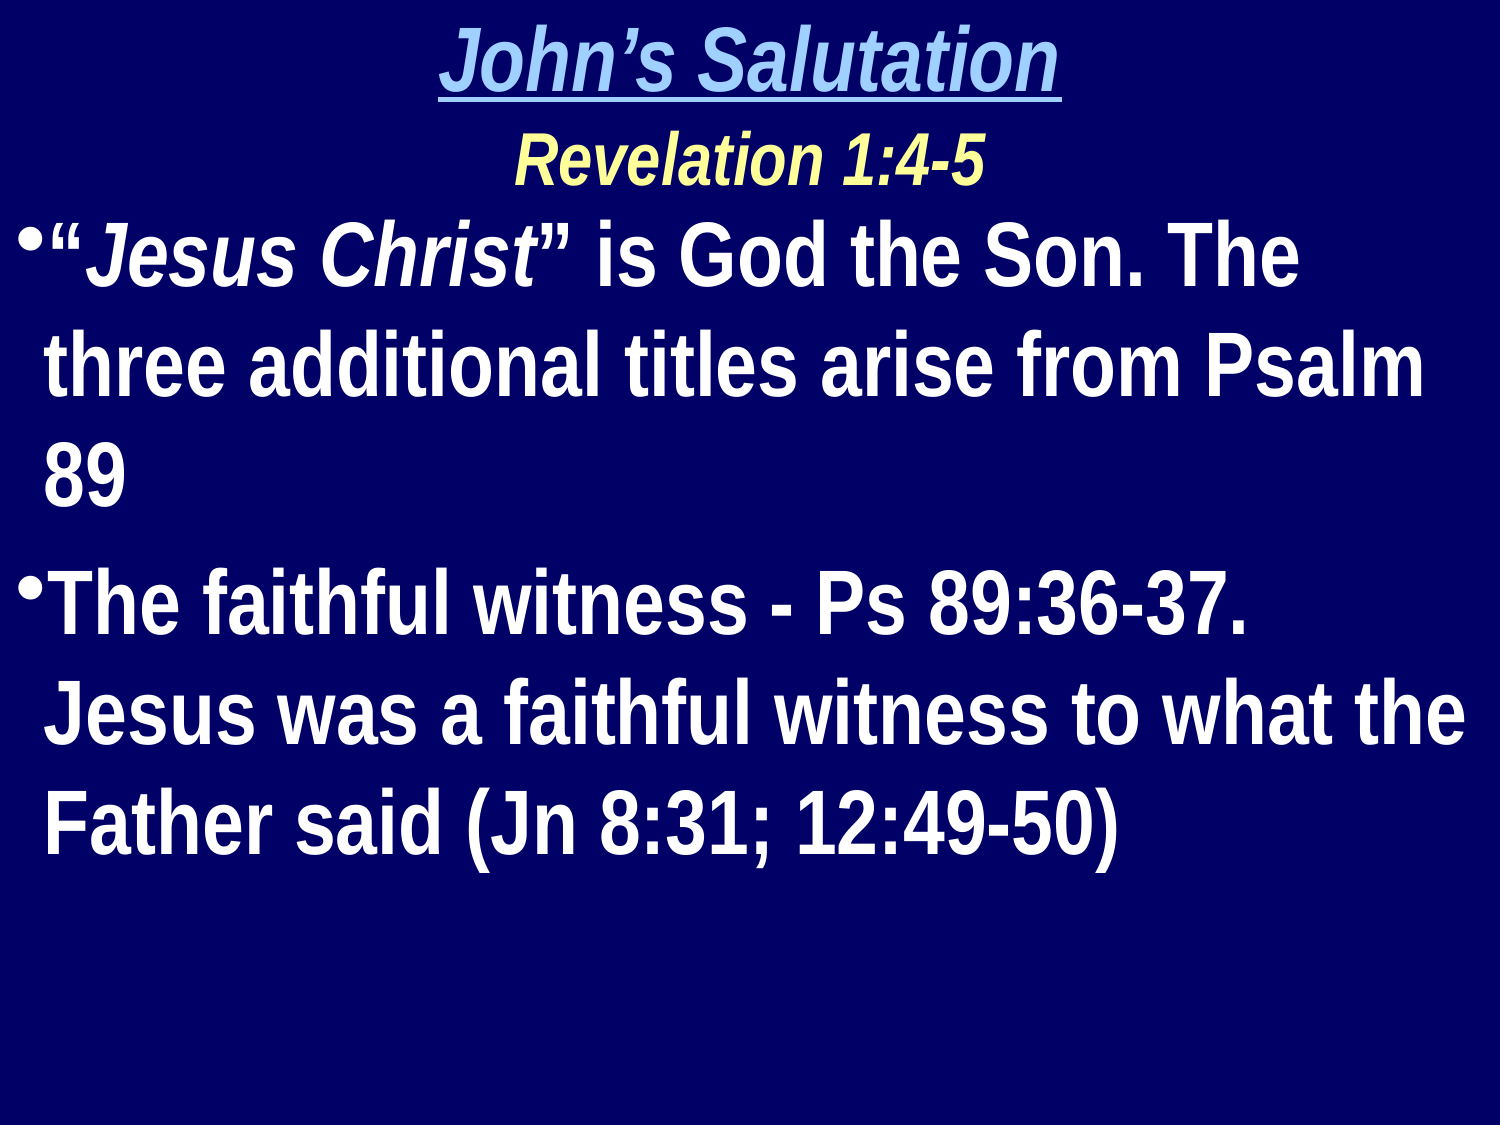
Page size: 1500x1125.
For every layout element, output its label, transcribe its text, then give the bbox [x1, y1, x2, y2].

list “Jesus Christ” is God the Son. The three additional titles arise from Psalm 89 The faithful witness - Ps 89:36-37. Jesus was a faithful witness to what the Father said (Jn 8:31; 12:49-50) [0, 187, 1500, 1125]
title John’s Salutation Revelation 1:4-5 [0, 0, 1500, 187]
